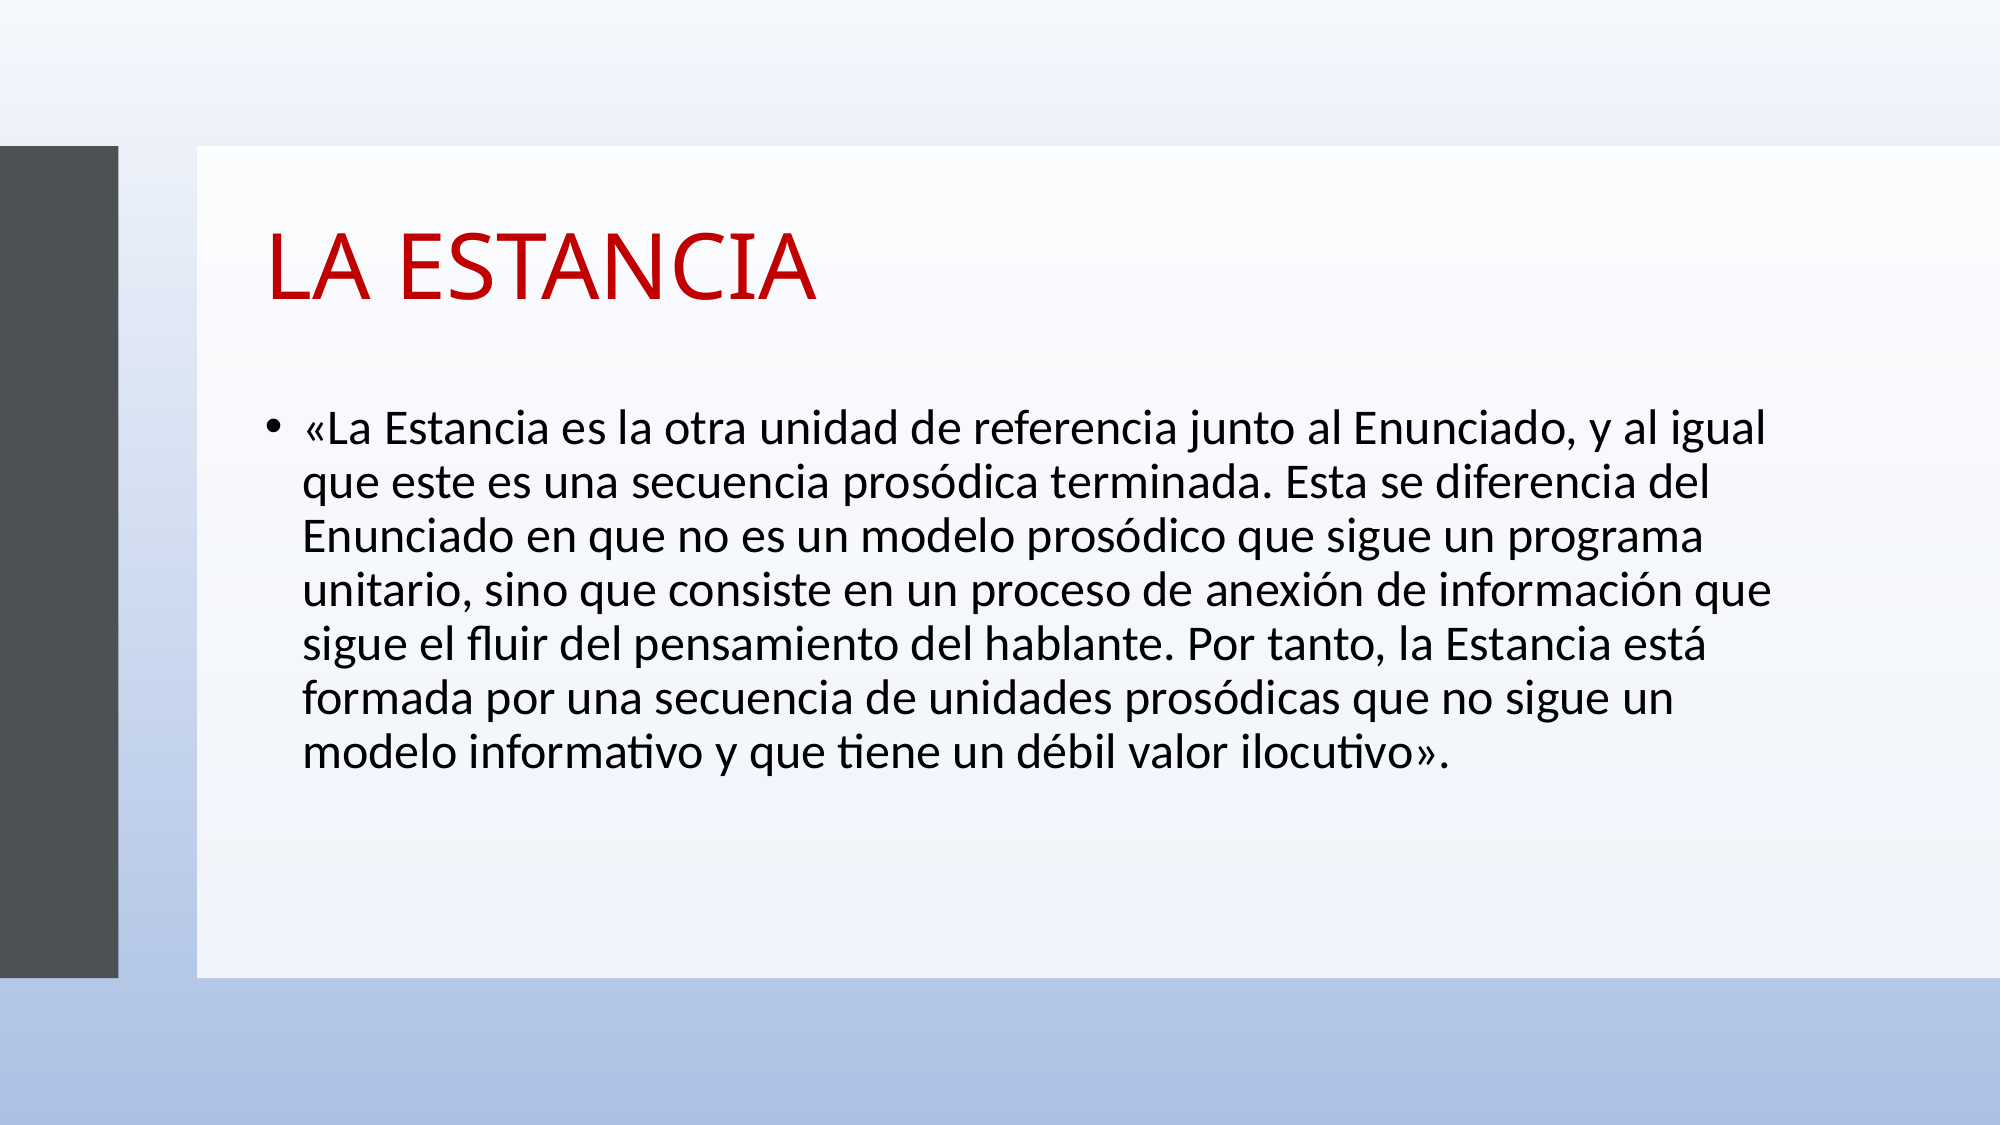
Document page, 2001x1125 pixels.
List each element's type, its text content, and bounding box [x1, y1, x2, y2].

title LA ESTANCIA [249, 172, 1803, 368]
text_box [196, 145, 2000, 979]
text_box [0, 0, 2000, 1125]
text_box [0, 145, 119, 979]
list «La Estancia es la otra unidad de referencia junto al Enunciado, y al igual que este es una secuencia prosódica terminada. Esta se diferencia del Enunciado en que no es un modelo prosódico que sigue un programa unitario, sino que consiste en un proceso de anexión de información que sigue el fluir del pensamiento del hablante. Por tanto, la Estancia está formada por una secuencia de unidades prosódicas que no sigue un modelo informativo y que tiene un débil valor ilocutivo». [249, 393, 1803, 952]
